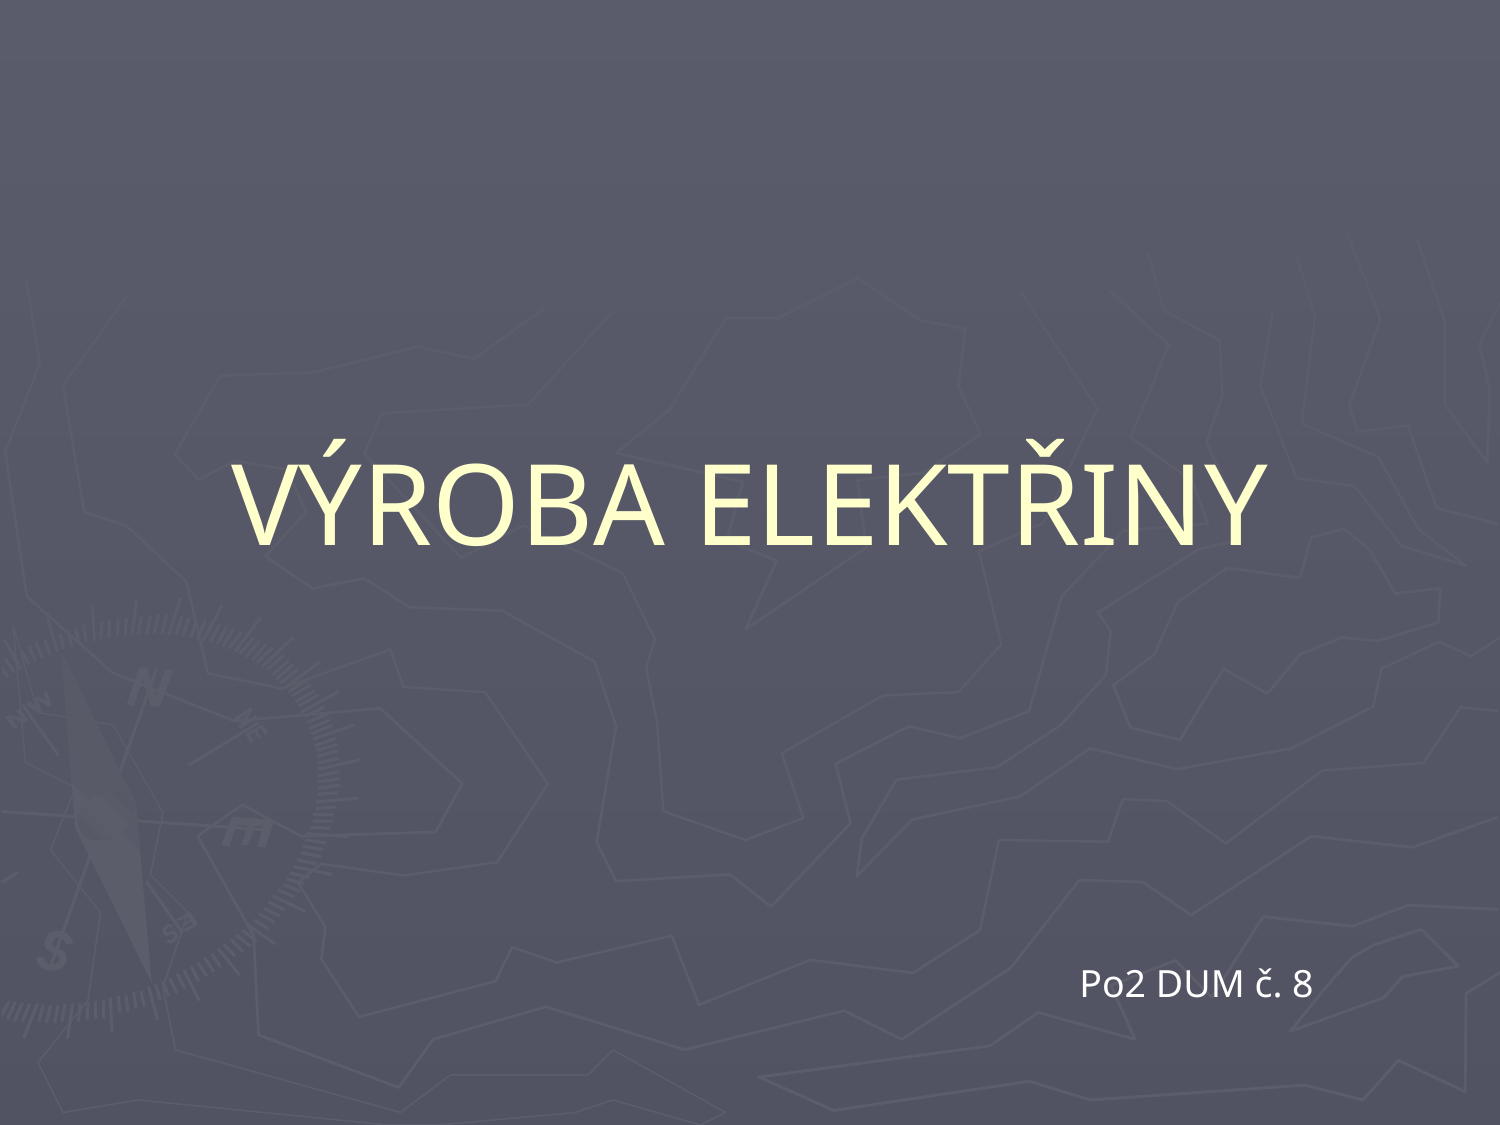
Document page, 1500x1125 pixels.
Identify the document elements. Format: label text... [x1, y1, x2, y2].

title VÝROBA ELEKTŘINY [112, 289, 1388, 576]
text_box Po2 DUM č. 8 [938, 952, 1329, 1012]
